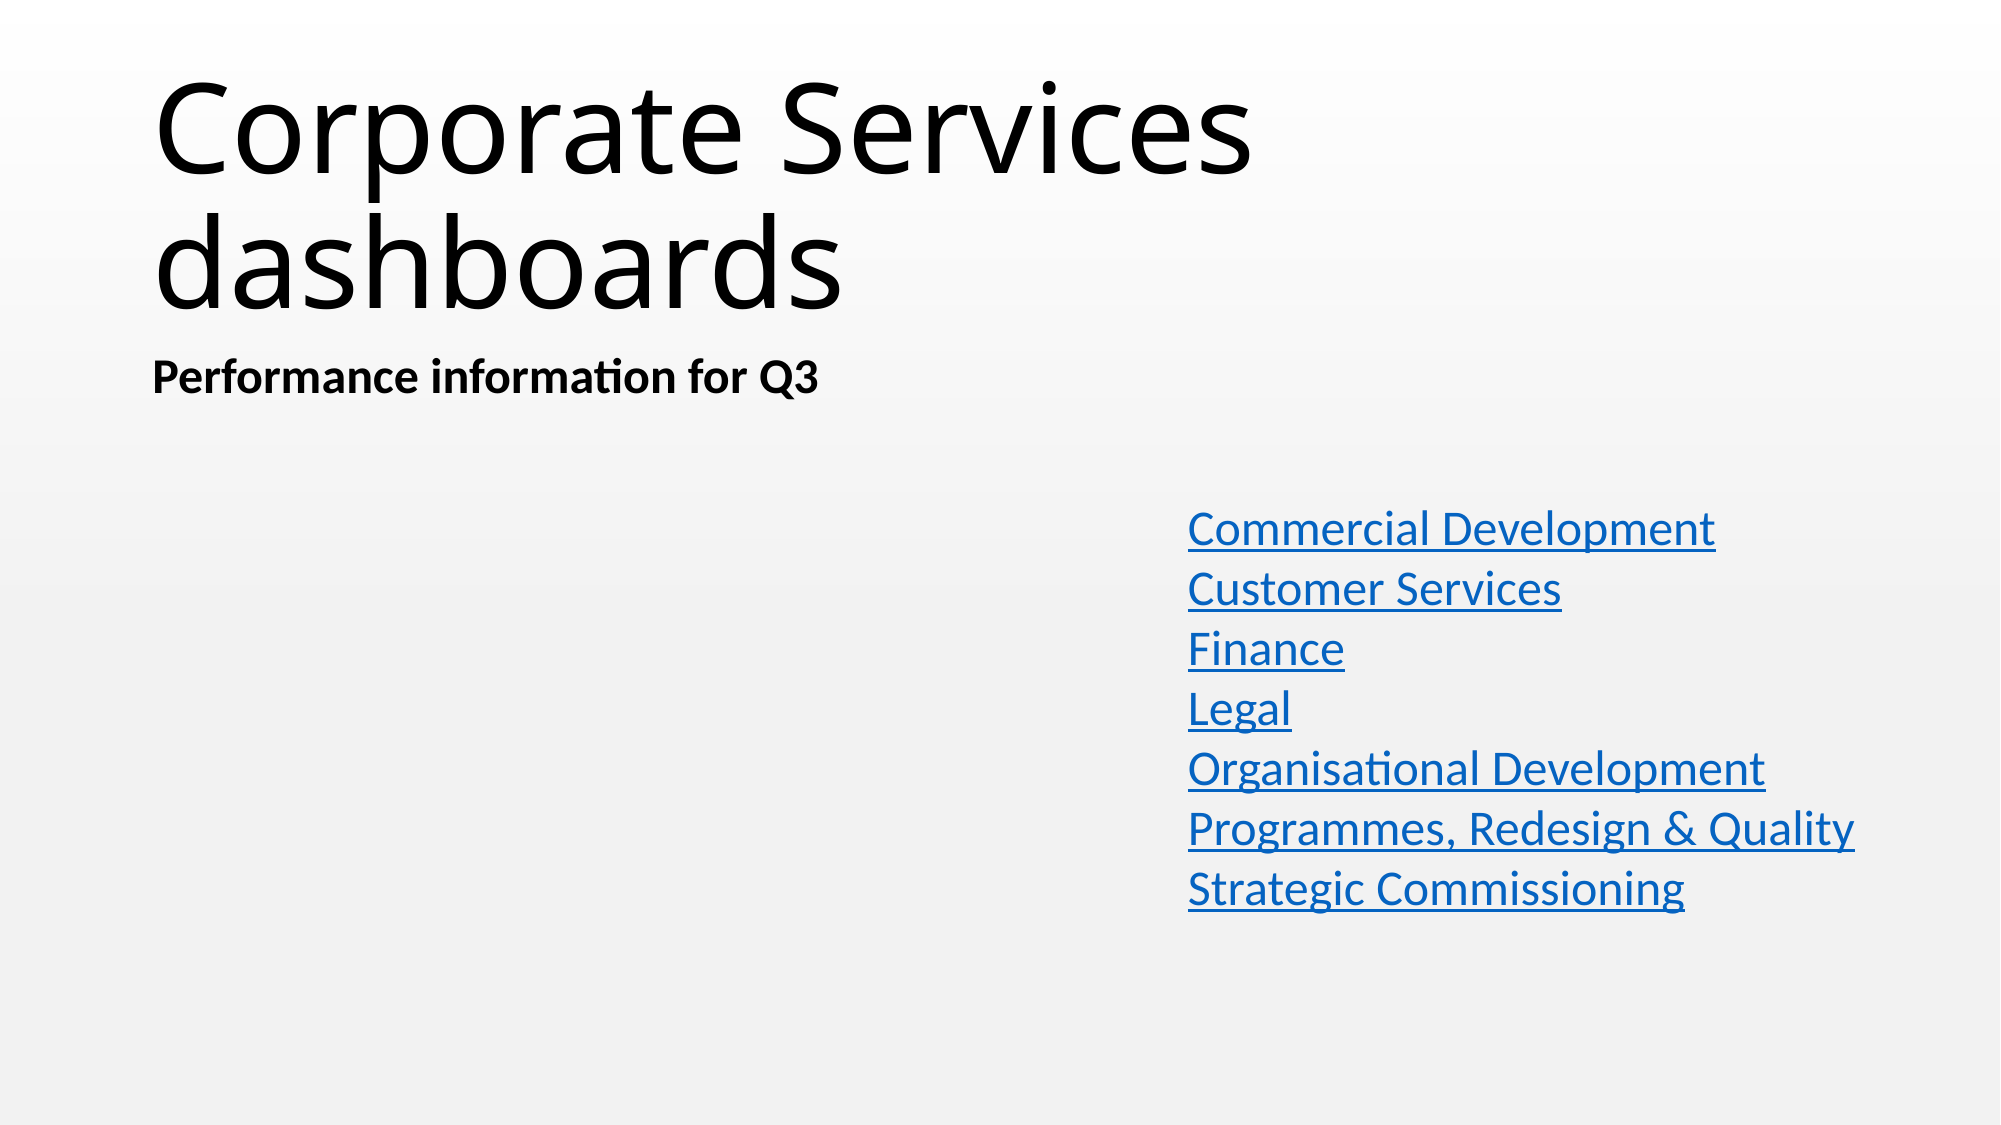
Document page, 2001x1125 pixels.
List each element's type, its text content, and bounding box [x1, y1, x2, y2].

title Corporate Services dashboards [137, 17, 1863, 342]
text_box Commercial Development Customer Services Finance Legal Organisational Development Programmes, Redesign & Quality Strategic Commissioning [1173, 488, 1918, 923]
list Performance information for Q3 [137, 342, 1863, 589]
